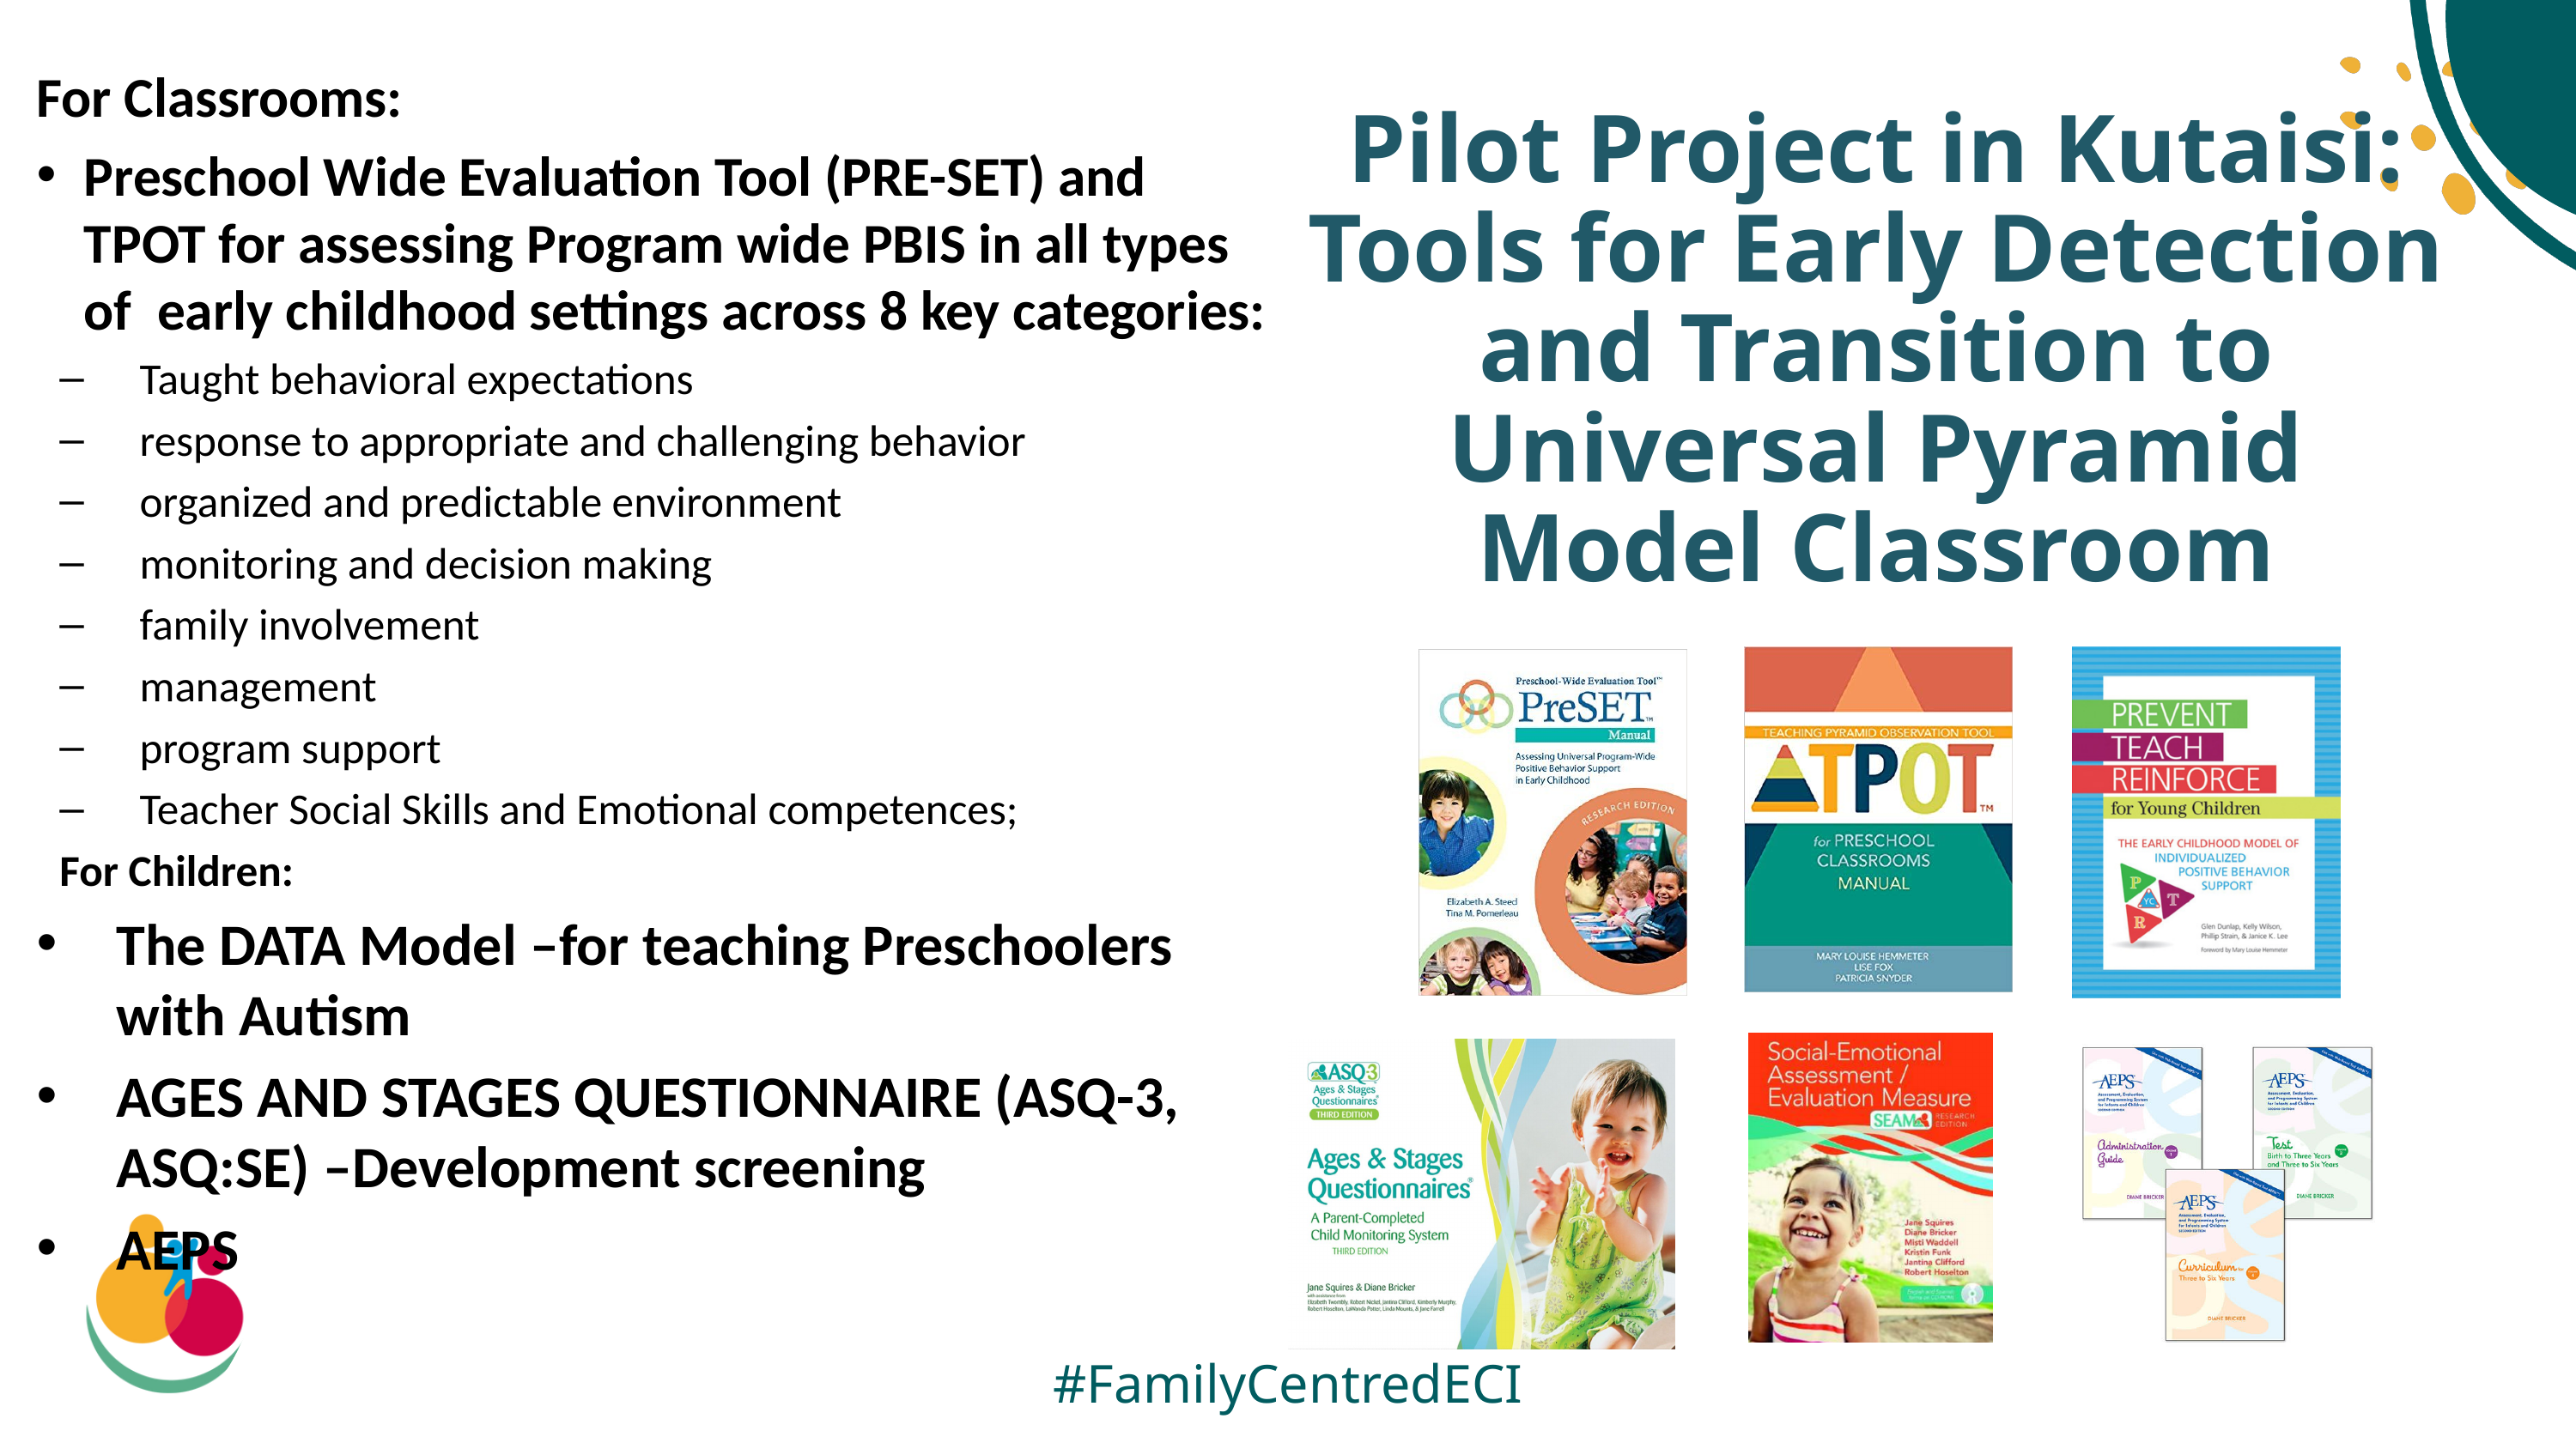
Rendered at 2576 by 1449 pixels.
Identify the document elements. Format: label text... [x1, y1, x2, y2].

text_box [38, 1194, 252, 1414]
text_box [2340, 0, 2576, 324]
picture [2072, 1039, 2382, 1349]
picture [1748, 1033, 1994, 1343]
picture [1418, 649, 1687, 996]
text_box #FamilyCentredECI [1049, 1340, 1527, 1414]
list For Classrooms: Preschool Wide Evaluation Tool (PRE-SET) and TPOT for assessing Program wide PBIS in all types of early childhood settings across 8 key categories: Taught behavioral expectations response to appropriate and challenging behavior organized and predictable environment monitoring and decision making family involvement management program support Teacher Social Skills and Emotional competences; For Children: The DATA Model –for teaching Preschoolers with Autism AGES AND STAGES QUESTIONNAIRE (ASQ-3, ASQ:SE) –Development screening AEPS [23, 55, 1289, 1308]
text_box Pilot Project in Kutaisi: Tools for Early Detection and Transition to Universal Pyramid Model Classroom [1283, 96, 2470, 640]
picture [1287, 1039, 1675, 1349]
picture [2072, 646, 2341, 998]
picture [1744, 646, 2013, 993]
